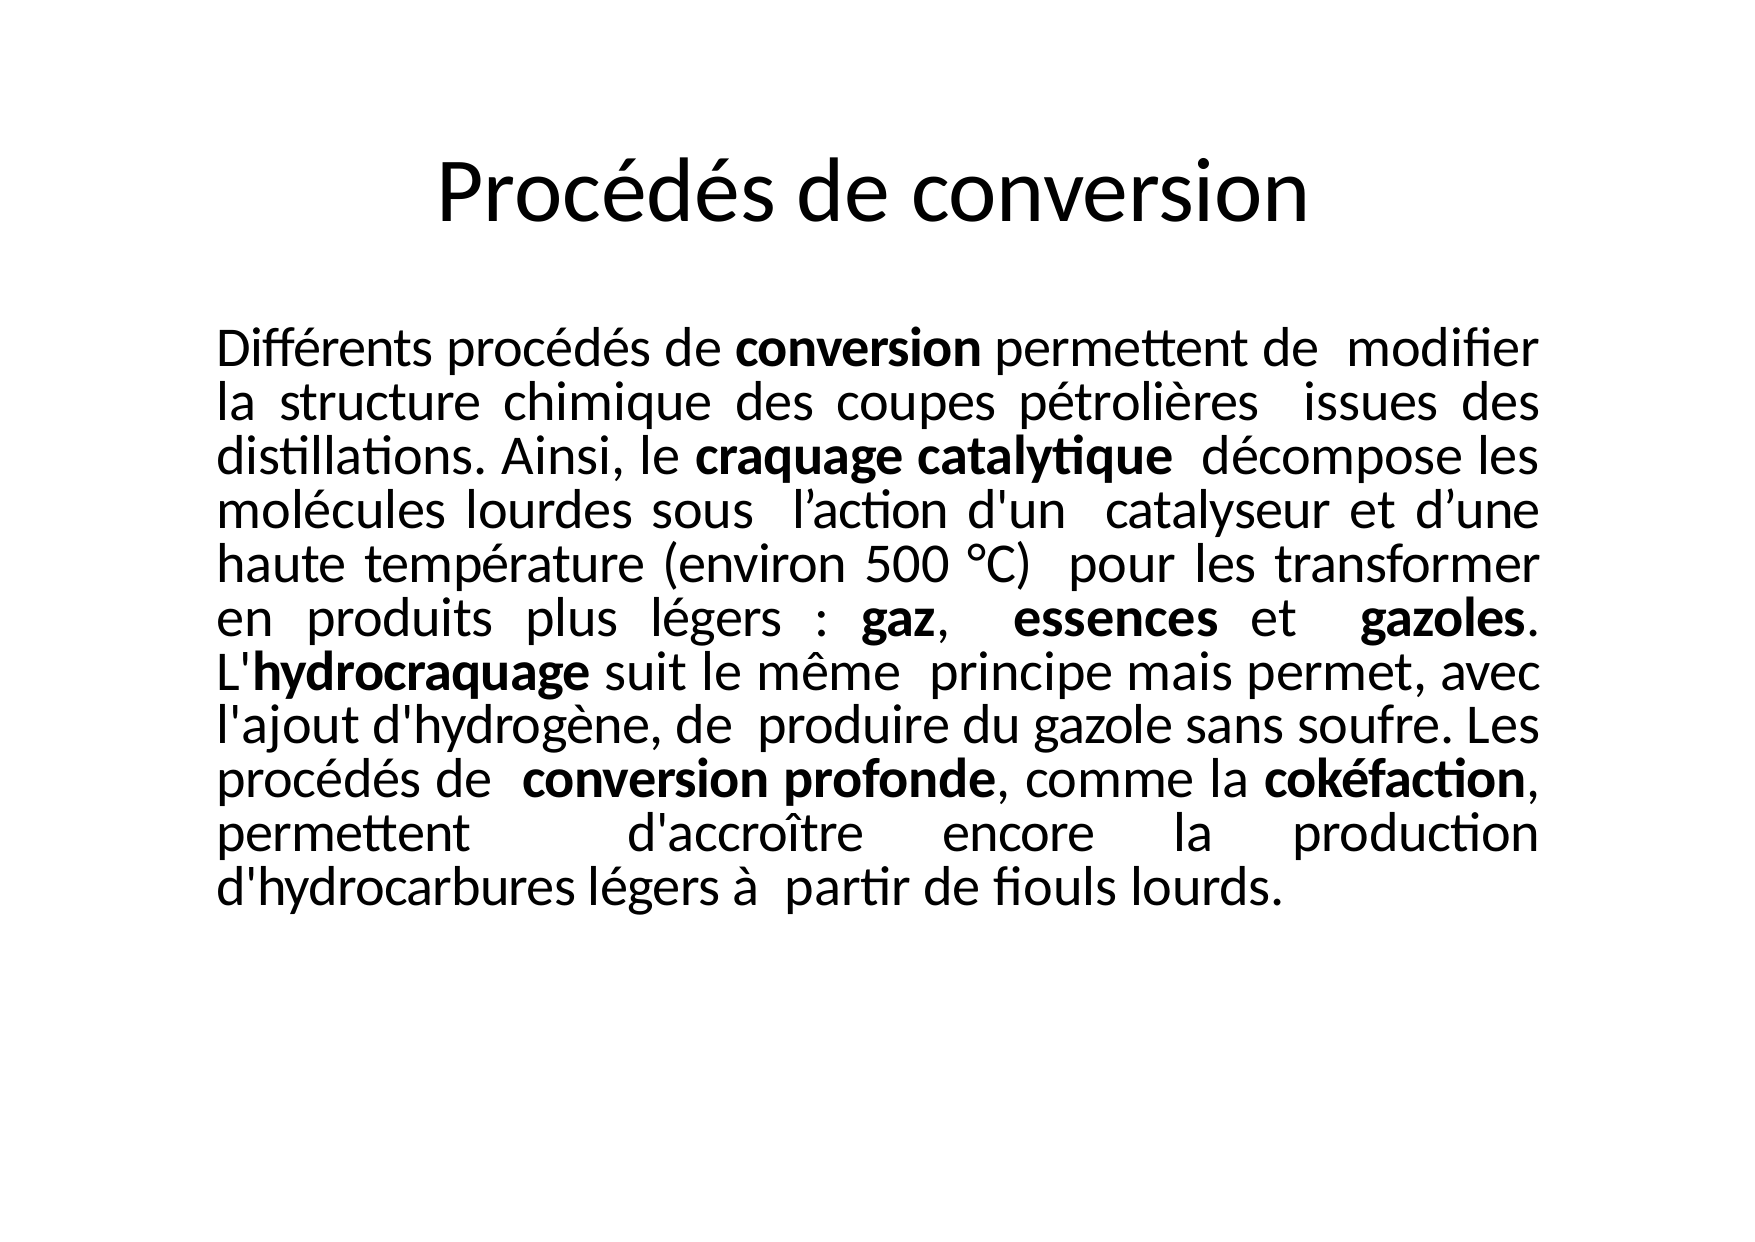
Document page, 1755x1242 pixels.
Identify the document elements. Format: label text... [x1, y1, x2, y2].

title Procédés de conversion [434, 127, 1317, 307]
text_box Différents procédés de conversion permettent de modifier la structure chimique des coupes pétrolières issues des distillations. Ainsi, le craquage catalytique décompose les molécules lourdes sous l’action d'un catalyseur et d’une haute température (environ 500 °C) pour les transformer en produits plus légers : gaz, essences et gazoles. L'hydrocraquage suit le même principe mais permet, avec l'ajout d'hydrogène, de produire du gazole sans soufre. Les procédés de conversion profonde, comme la cokéfaction, permettent d'accroître encore la production d'hydrocarbures légers à partir de fiouls lourds. [214, 307, 1541, 917]
